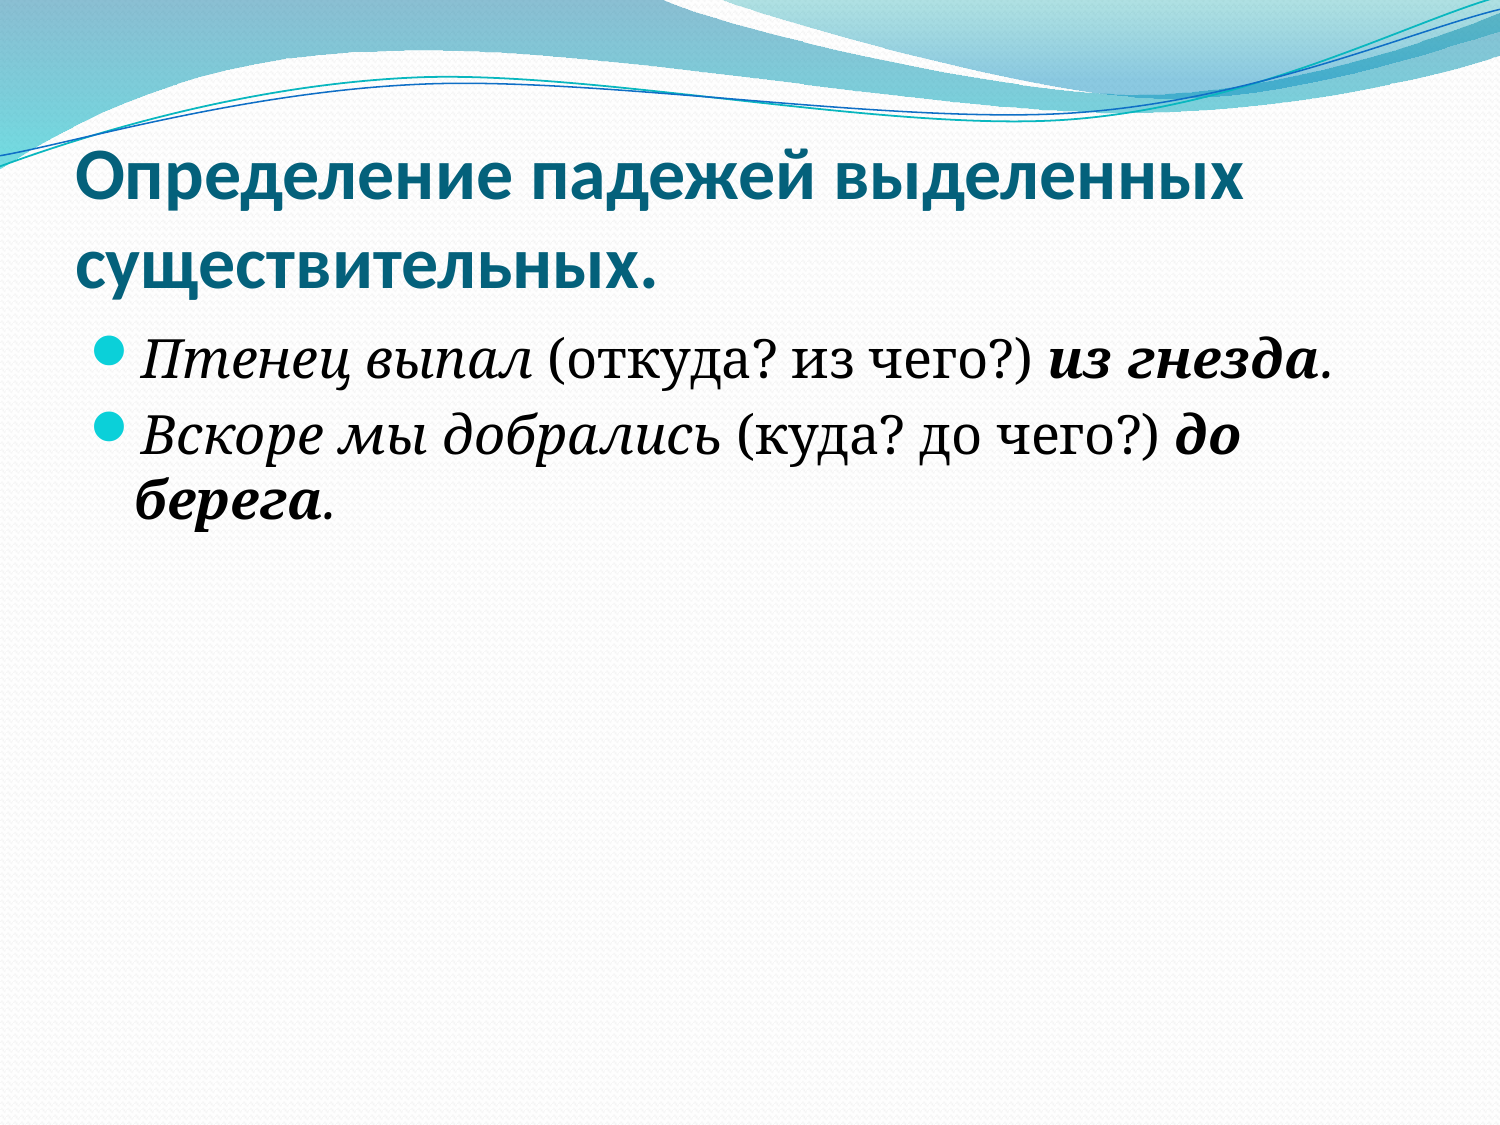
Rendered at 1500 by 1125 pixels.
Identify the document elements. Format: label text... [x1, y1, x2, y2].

title Определение падежей выделенных существительных. [75, 115, 1425, 303]
list Птенец выпал (откуда? из чего?) из гнезда. Вскоре мы добрались (куда? до чего?) до берега. [75, 317, 1425, 1038]
